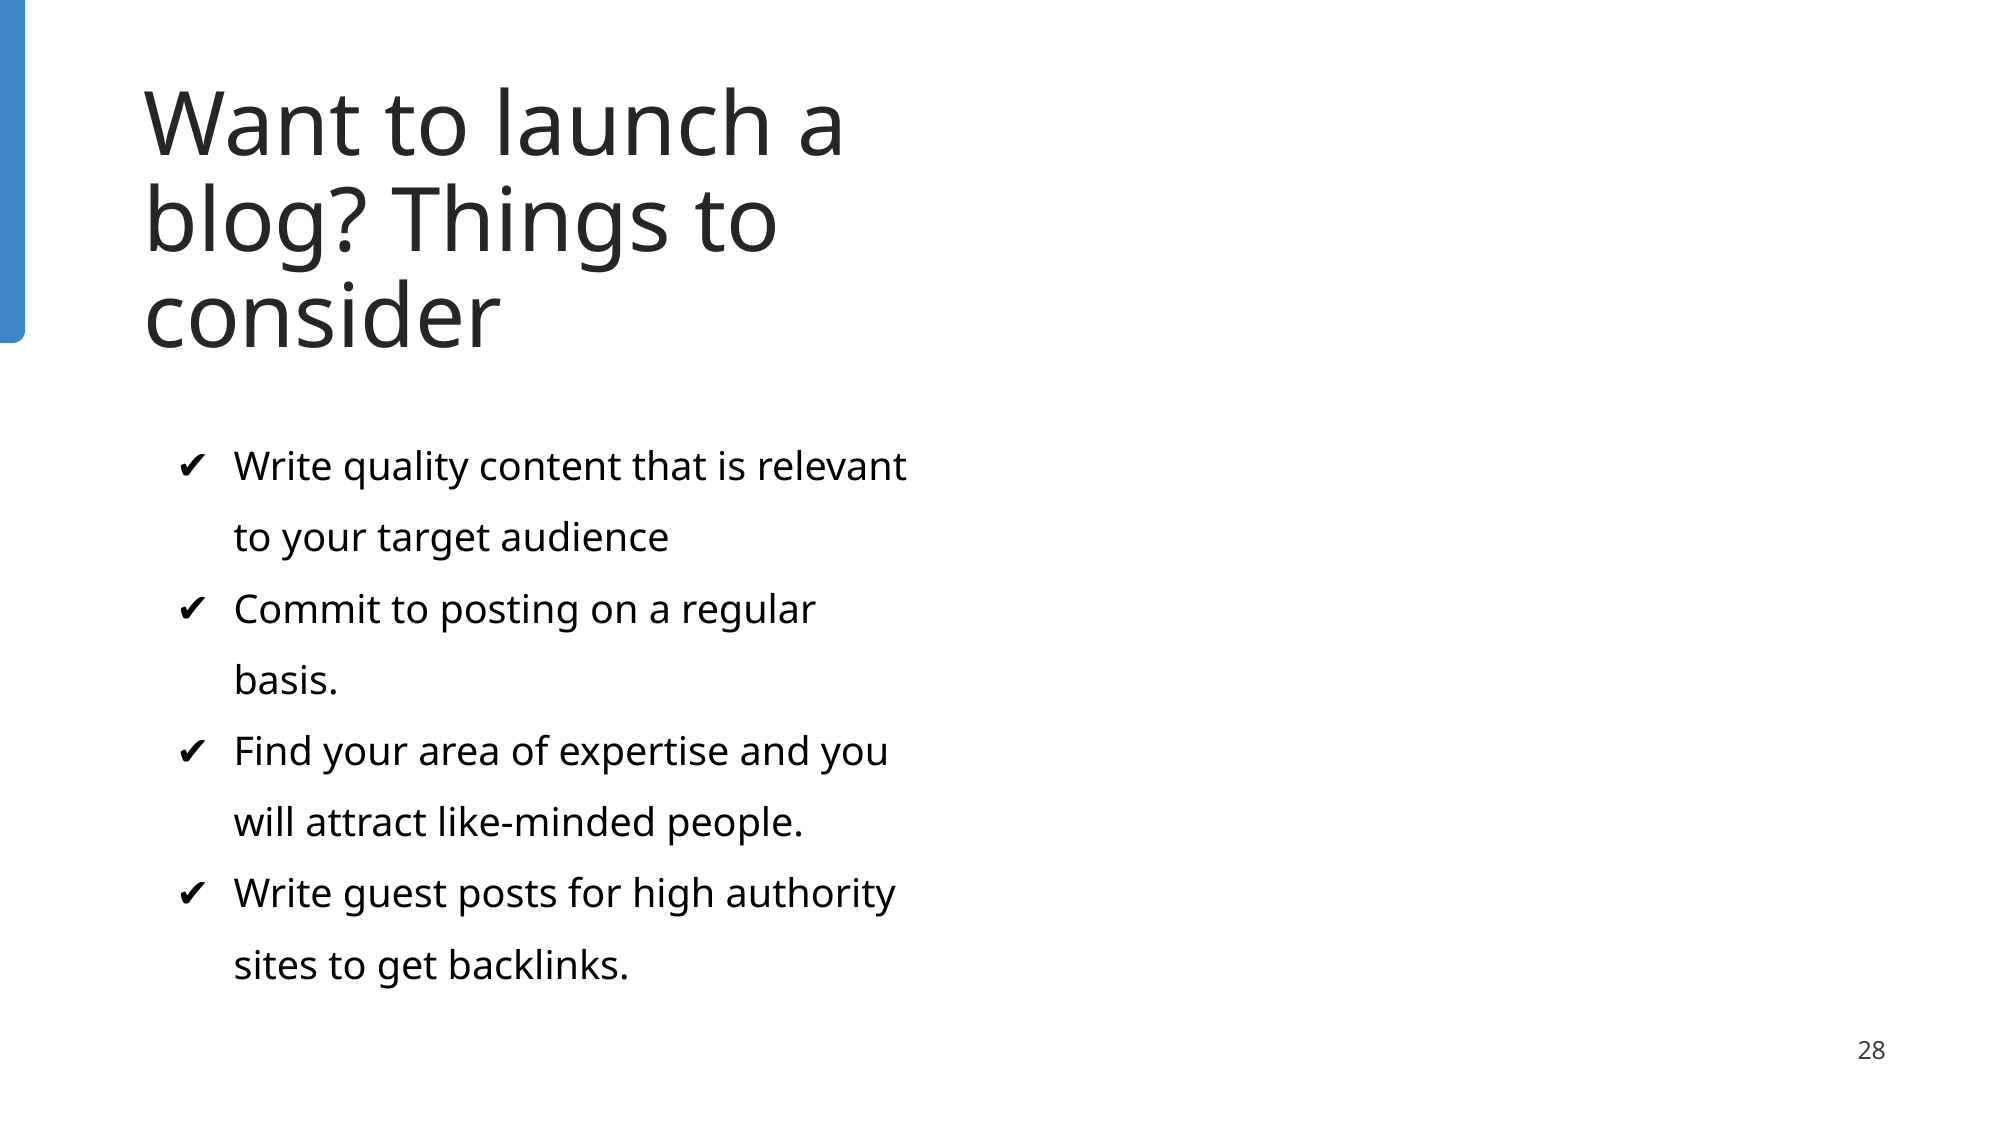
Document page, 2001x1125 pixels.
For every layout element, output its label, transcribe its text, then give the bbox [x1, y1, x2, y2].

text_box Write quality content that is relevant to your target audience Commit to posting on a regular basis. Find your area of expertise and you will attract like-minded people. Write guest posts for high authority sites to get backlinks. [143, 402, 929, 1003]
slide_number ‹#› [1812, 1021, 1886, 1082]
title Want to launch a blog? Things to consider [143, 78, 929, 370]
